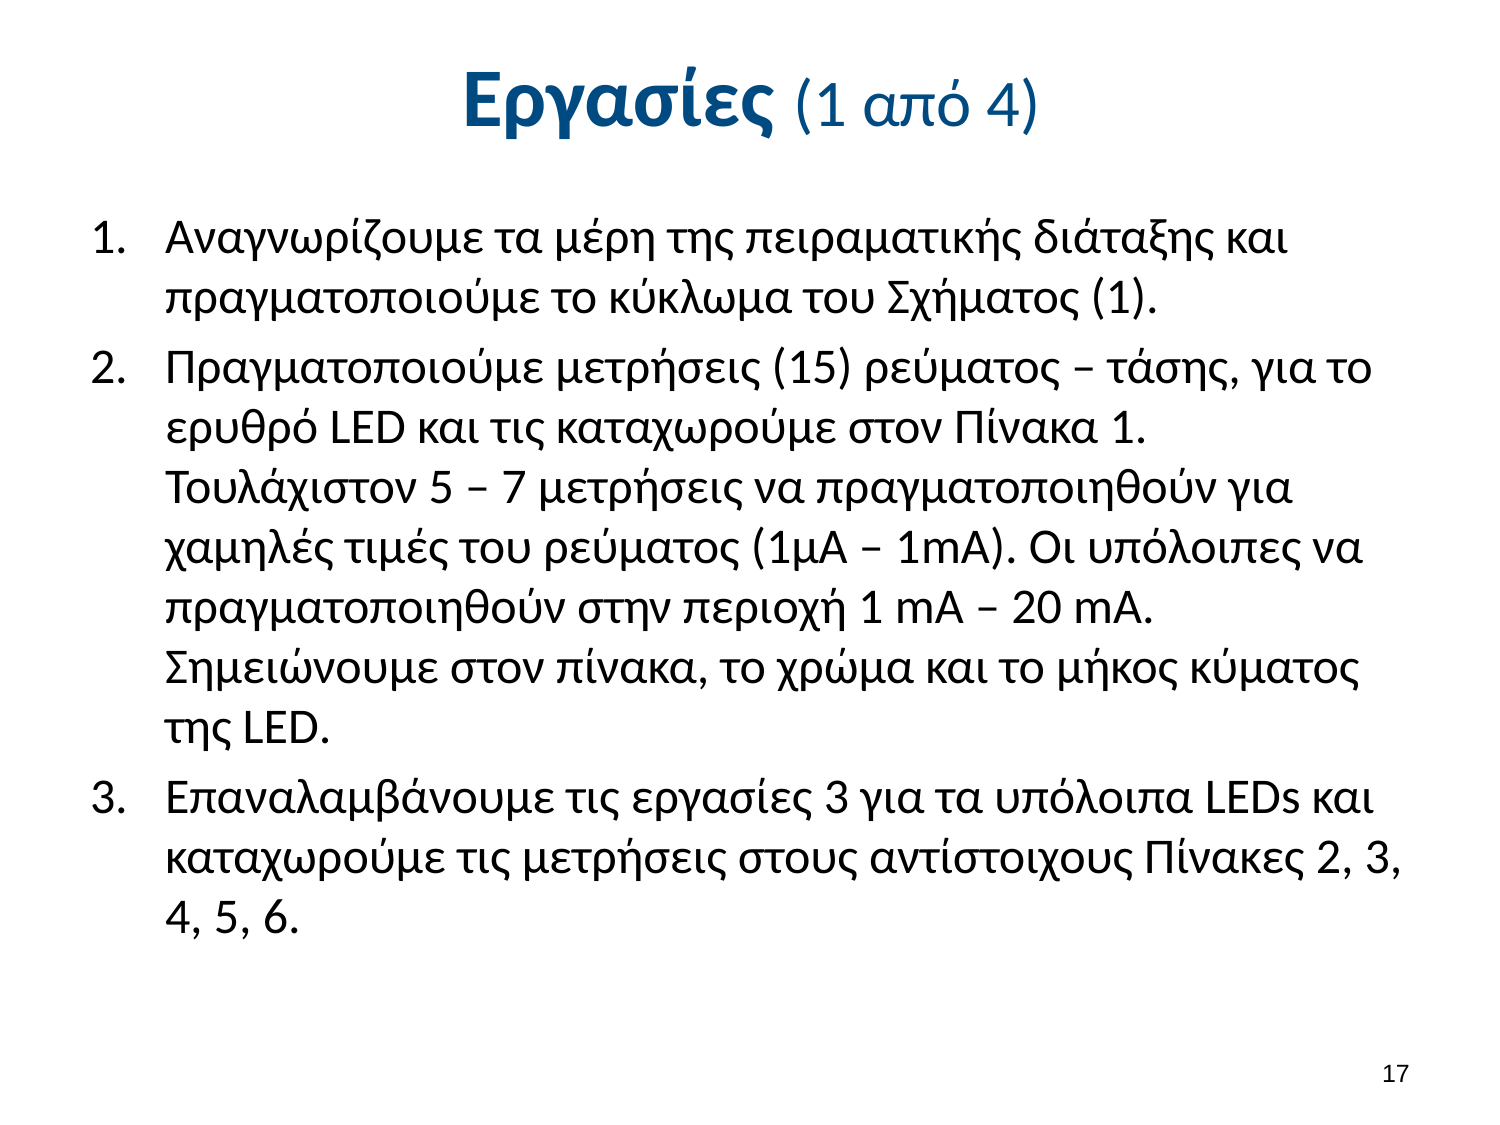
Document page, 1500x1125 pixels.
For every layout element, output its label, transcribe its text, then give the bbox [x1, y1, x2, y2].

list Αναγνωρίζουμε τα μέρη της πειραματικής διάταξης και πραγματοποιούμε το κύκλωμα του Σχήματος (1). Πραγματοποιούμε μετρήσεις (15) ρεύματος – τάσης, για το ερυθρό LED και τις καταχωρούμε στον Πίνακα 1. Τουλάχιστον 5 – 7 μετρήσεις να πραγματοποιηθούν για χαμηλές τιμές του ρεύματος (1μΑ – 1mA). Οι υπόλοιπες να πραγματοποιηθούν στην περιοχή 1 mA – 20 mA. Σημειώνουμε στον πίνακα, το χρώμα και το μήκος κύματος της LED. Επαναλαμβάνουμε τις εργασίες 3 για τα υπόλοιπα LEDs και καταχωρούμε τις μετρήσεις στους αντίστοιχους Πίνακες 2, 3, 4, 5, 6. [75, 196, 1425, 1024]
slide_number 16 [1074, 1042, 1425, 1103]
title Εργασίες (1 από 4) [76, 19, 1427, 169]
